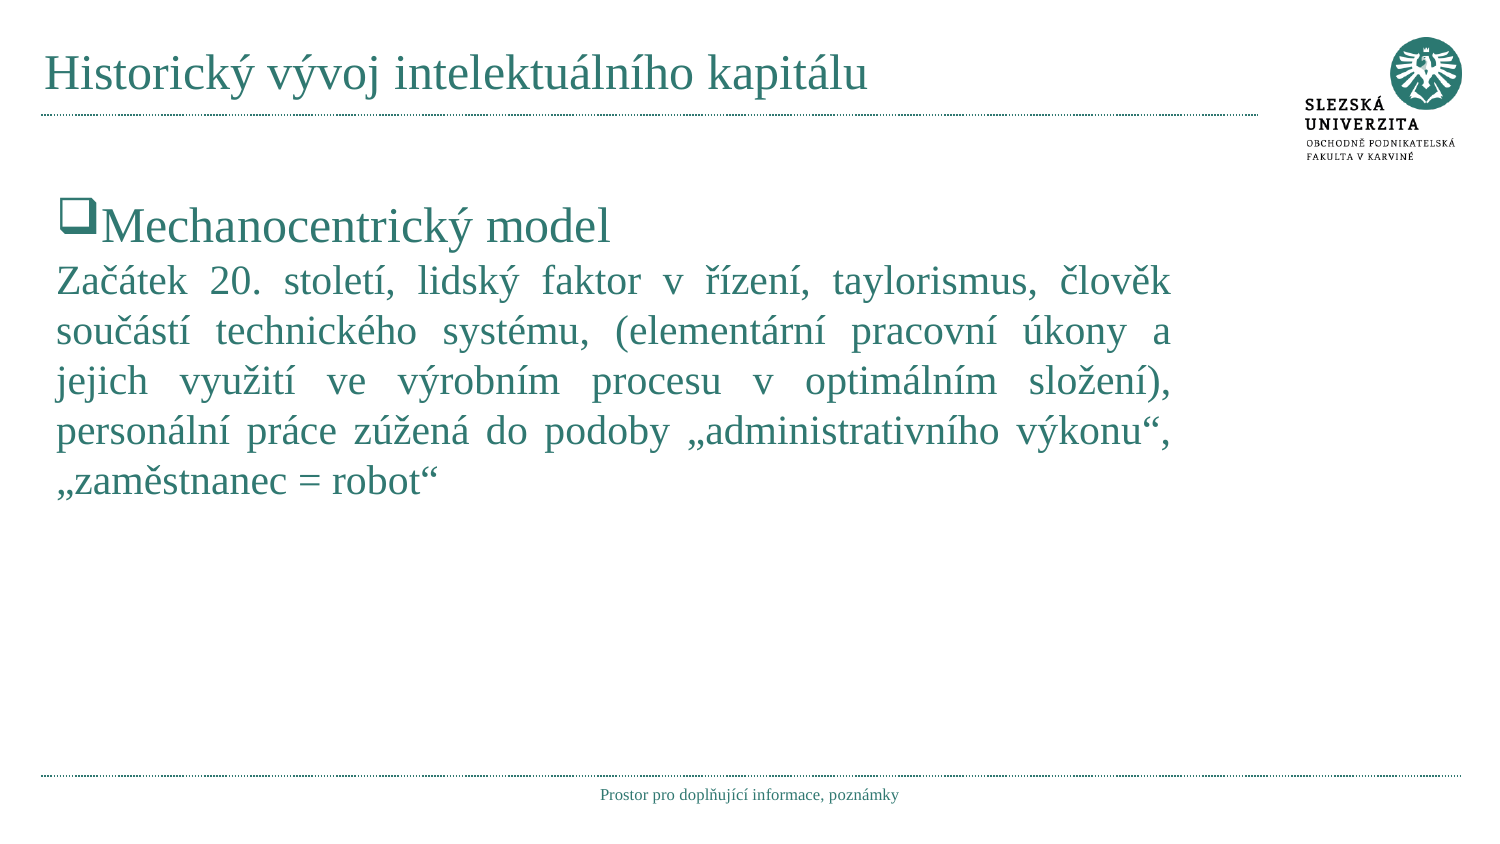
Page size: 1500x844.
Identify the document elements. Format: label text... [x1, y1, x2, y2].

list Mechanocentrický model Začátek 20. století, lidský faktor v řízení, taylorismus, člověk součástí technického systému, (elementární pracovní úkony a jejich využití ve výrobním procesu v optimálním složení), personální práce zúžená do podoby „administrativního výkonu“, „zaměstnanec = robot“ [41, 185, 1188, 729]
text_box Prostor pro doplňující informace, poznámky [442, 776, 1058, 811]
title Historický vývoj intelektuálního kapitálu [29, 32, 939, 116]
picture [1305, 37, 1462, 160]
